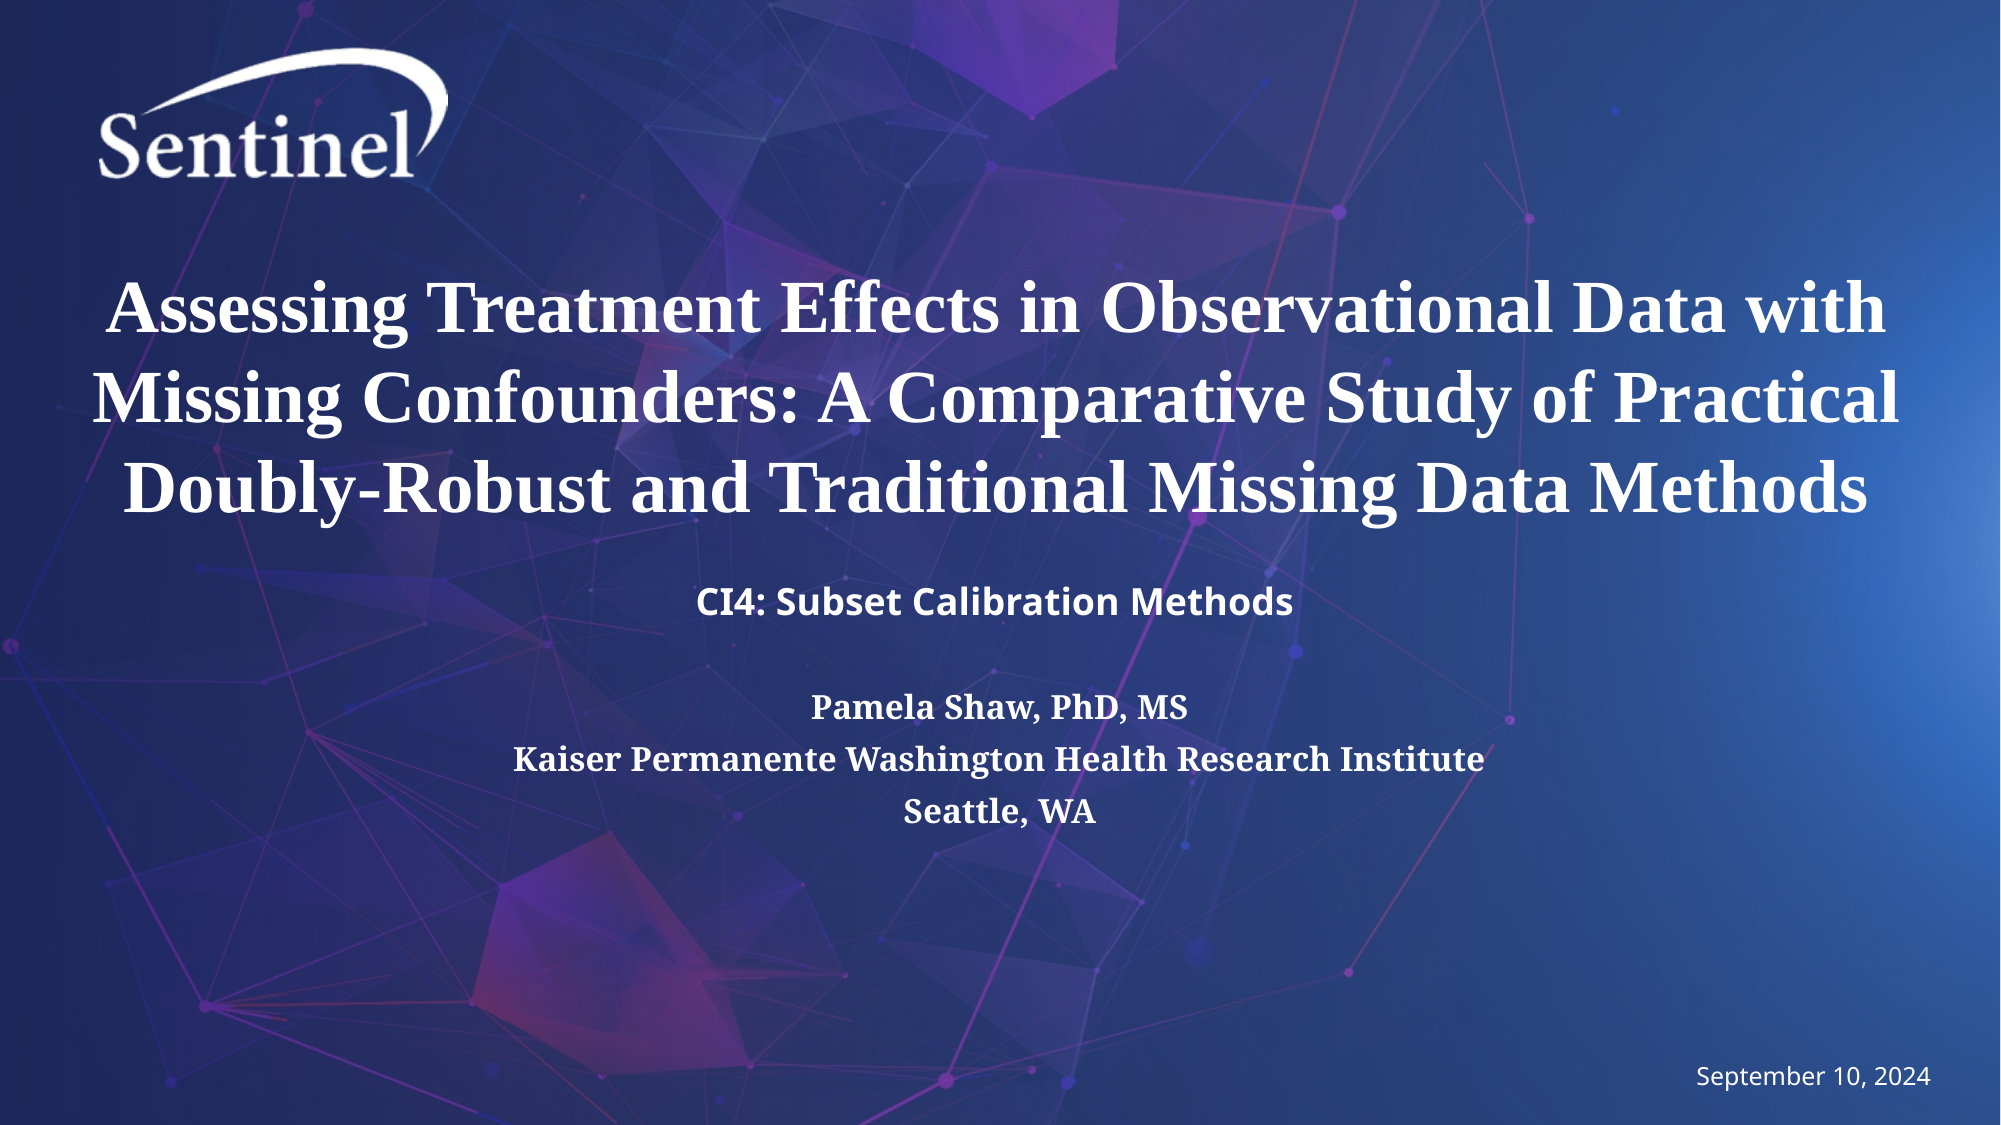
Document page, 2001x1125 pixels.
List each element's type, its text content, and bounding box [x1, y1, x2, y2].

list September 10, 2024 [1638, 1059, 1932, 1093]
list CI4: Subset Calibration Methods [65, 577, 1935, 674]
list Pamela Shaw, PhD, MS Kaiser Permanente Washington Health Research Institute Seattle, WA [65, 685, 1935, 847]
picture [99, 47, 448, 182]
title Assessing Treatment Effects in Observational Data with Missing Confounders: A Comparative Study of Practical Doubly-Robust and Traditional Missing Data Methods [62, 233, 1932, 528]
